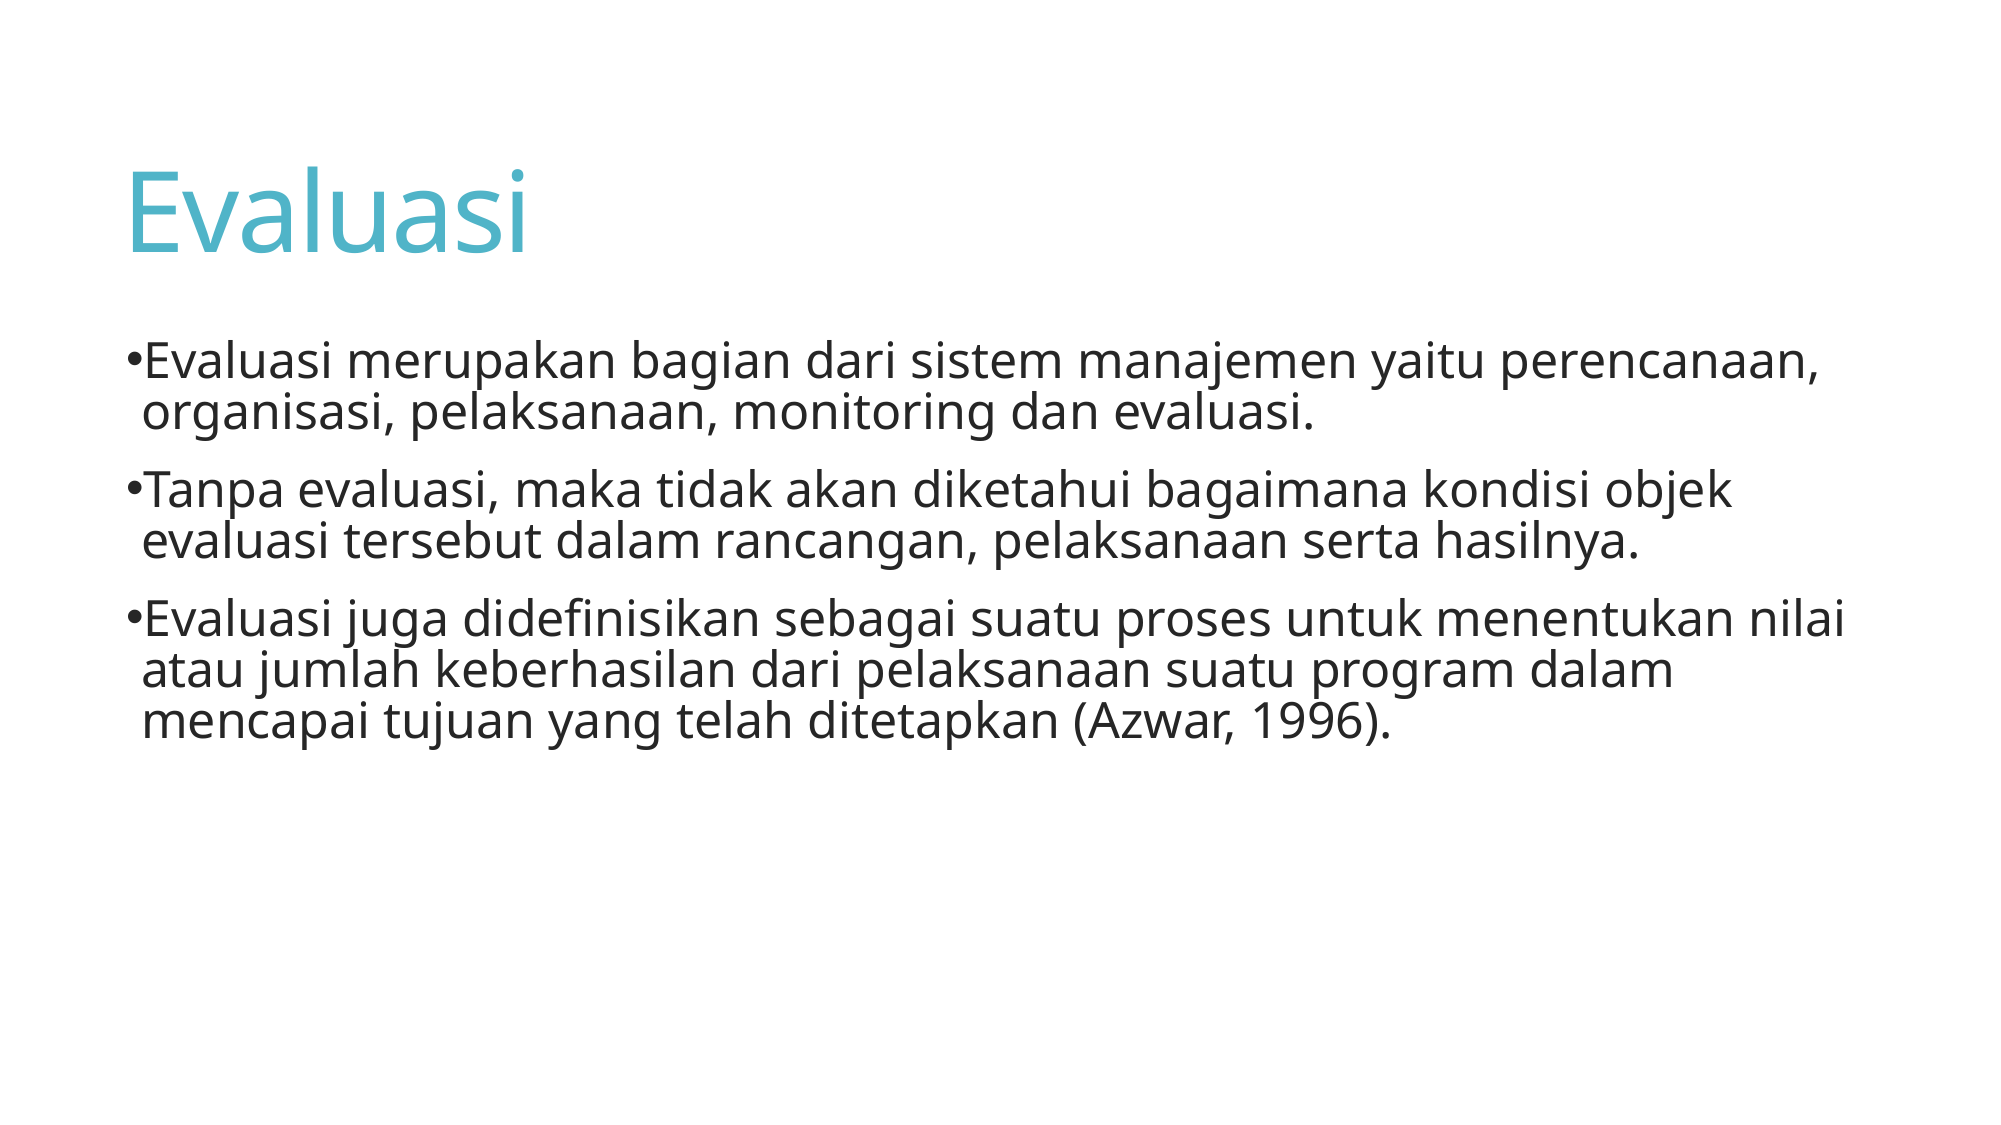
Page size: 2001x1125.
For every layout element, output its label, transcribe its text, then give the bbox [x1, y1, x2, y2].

list Evaluasi merupakan bagian dari sistem manajemen yaitu perencanaan, organisasi, pelaksanaan, monitoring dan evaluasi. Tanpa evaluasi, maka tidak akan diketahui bagaimana kondisi objek evaluasi tersebut dalam rancangan, pelaksanaan serta hasilnya. Evaluasi juga didefinisikan sebagai suatu proses untuk menentukan nilai atau jumlah keberhasilan dari pelaksanaan suatu program dalam mencapai tujuan yang telah ditetapkan (Azwar, 1996). [111, 329, 1876, 948]
title Evaluasi [107, 81, 1875, 354]
